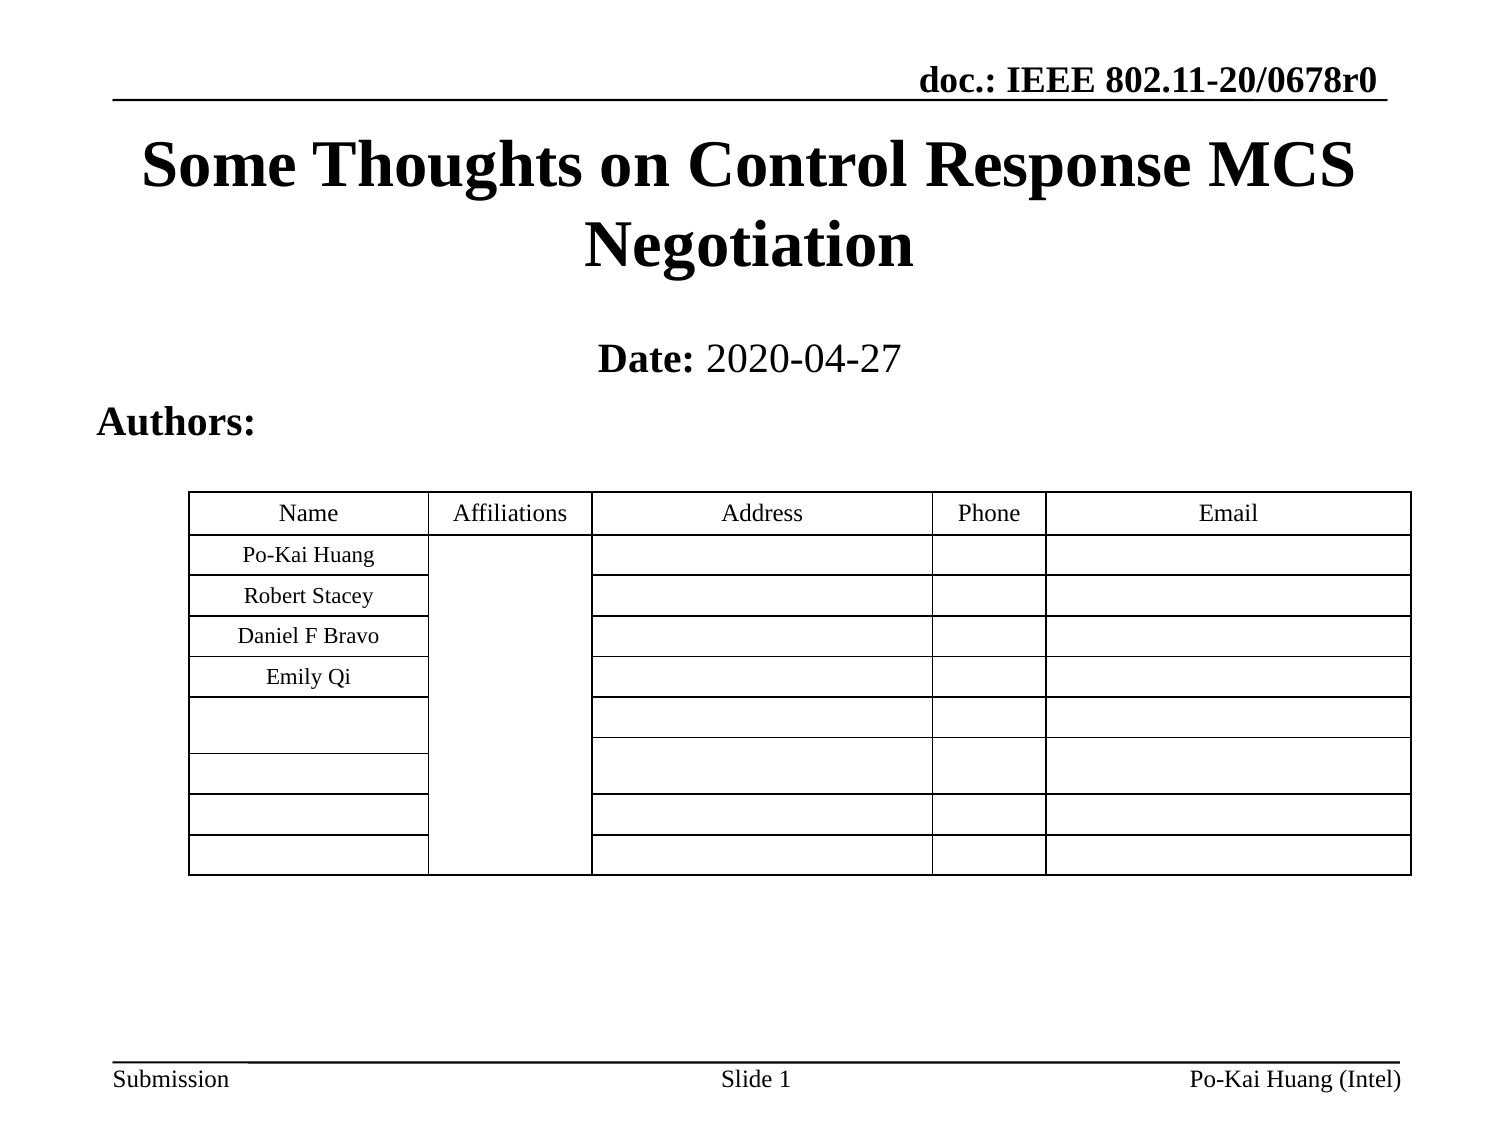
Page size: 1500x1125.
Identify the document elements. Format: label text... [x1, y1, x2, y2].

table_cell [190, 836, 428, 874]
table_cell [933, 738, 1045, 793]
table_cell [933, 795, 1045, 834]
table_cell Po-Kai Huang [190, 536, 428, 574]
table_cell [933, 698, 1045, 737]
table_cell [1047, 738, 1410, 793]
table_cell [593, 536, 932, 574]
table_cell [190, 795, 428, 834]
table_cell [933, 657, 1045, 696]
table_cell [1047, 657, 1410, 696]
table_cell [593, 657, 932, 696]
table_cell [1047, 576, 1410, 615]
footer Po-Kai Huang (Intel) [1186, 1061, 1402, 1093]
table_cell [593, 738, 932, 793]
table_cell [1047, 836, 1410, 874]
table_cell [933, 836, 1045, 874]
slide_number Slide 1 [712, 1061, 800, 1093]
table_header Affiliations [429, 493, 591, 534]
table_cell [593, 836, 932, 874]
table_cell [933, 576, 1045, 615]
title Some Thoughts on Control Response MCS Negotiation [112, 112, 1388, 288]
table_cell [593, 795, 932, 834]
table_cell Robert Stacey [190, 576, 428, 615]
table_cell [190, 754, 428, 793]
table_cell [933, 536, 1045, 574]
table_cell Emily Qi [190, 657, 428, 696]
table_cell [1047, 698, 1410, 737]
table_cell [593, 617, 932, 656]
table_header Phone [933, 493, 1045, 534]
table_cell [429, 536, 591, 874]
table_cell [593, 576, 932, 615]
table_cell [1047, 617, 1410, 656]
list Date: 2020-04-27 [112, 323, 1388, 386]
table_header Name [190, 493, 428, 534]
table_header Address [593, 493, 932, 534]
table_cell [593, 698, 932, 737]
table_cell [190, 698, 428, 753]
table_cell [933, 617, 1045, 656]
table_cell [1047, 795, 1410, 834]
table_cell [1047, 536, 1410, 574]
table_cell Daniel F Bravo [190, 617, 428, 656]
table_header Email [1047, 493, 1410, 534]
text_box Authors: [81, 385, 319, 449]
